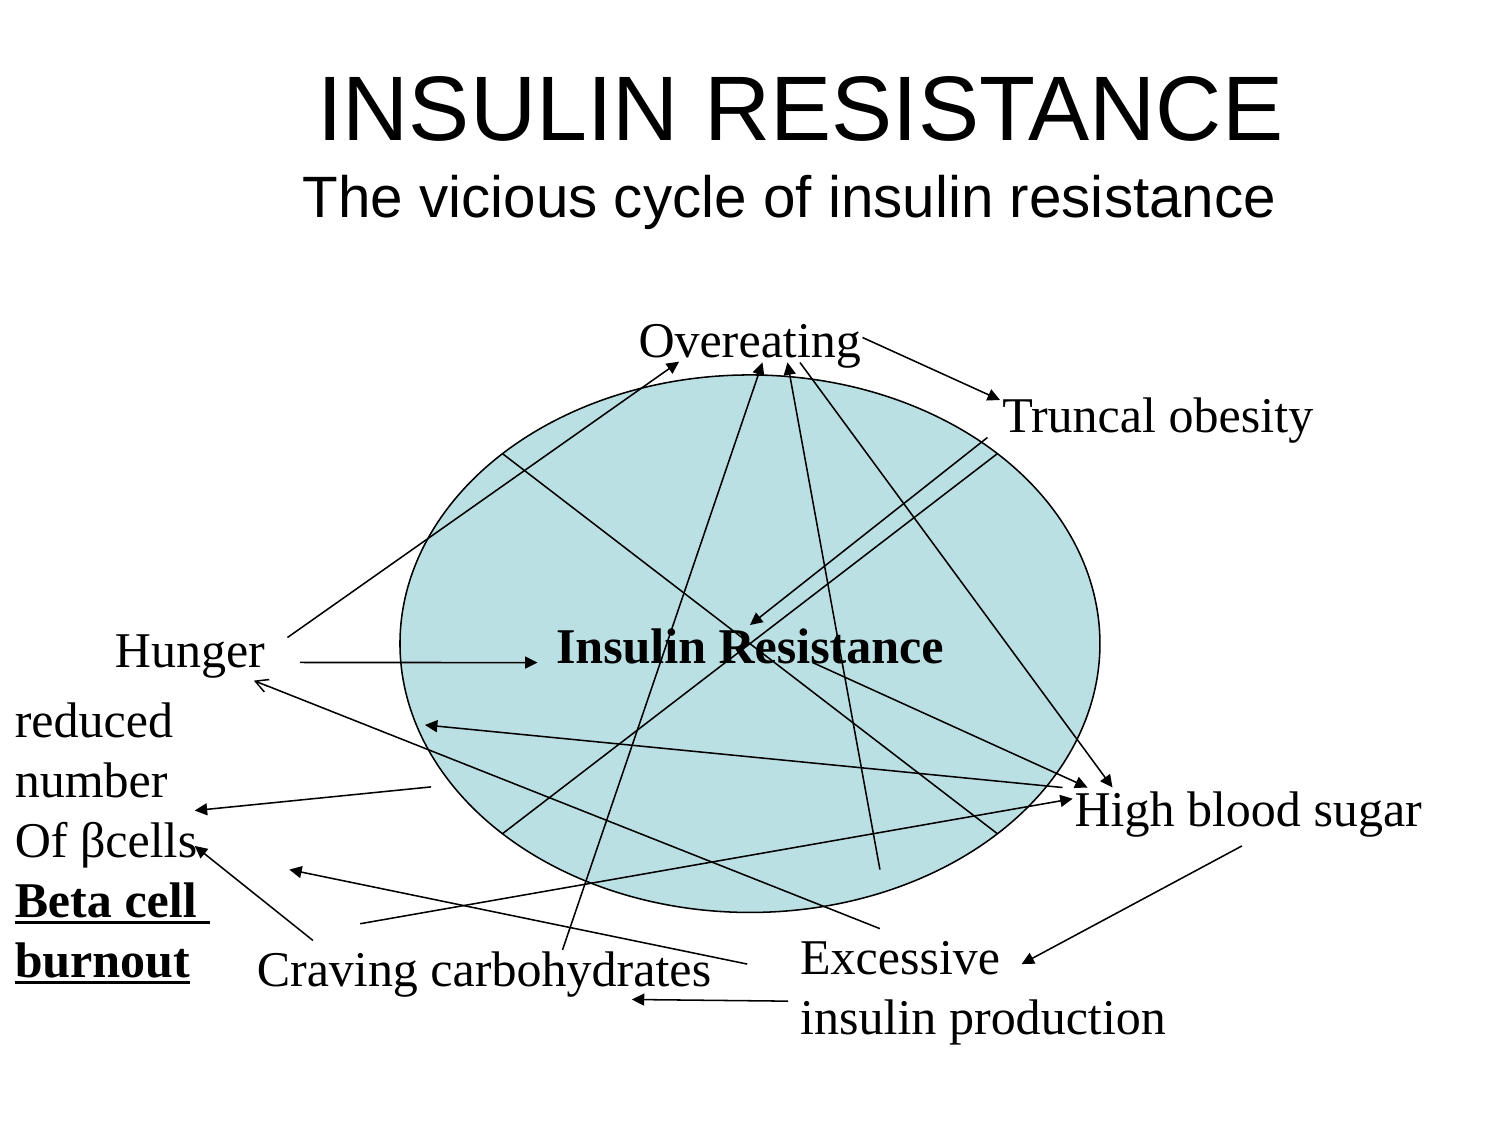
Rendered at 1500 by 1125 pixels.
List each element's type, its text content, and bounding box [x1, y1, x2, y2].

text_box [750, 566, 824, 625]
text_box [287, 361, 680, 638]
text_box [1021, 845, 1242, 965]
text_box reduced number Of βcells Beta cell burnout [0, 680, 238, 996]
text_box Overeating [574, 299, 925, 375]
text_box [885, 794, 1073, 832]
text_box Insulin Resistance [656, 375, 844, 678]
text_box Insulin Resistance [813, 379, 974, 502]
text_box Insulin Resistance [905, 450, 1100, 739]
text_box Insulin Resistance [885, 771, 1047, 831]
text_box Insulin Resistance [825, 505, 1077, 773]
text_box [194, 845, 248, 889]
text_box Insulin Resistance [399, 375, 757, 678]
text_box Truncal obesity [974, 374, 1338, 450]
text_box [862, 337, 1000, 401]
text_box High blood sugar [1059, 769, 1438, 844]
title INSULIN RESISTANCE The vicious cycle of insulin resistance [74, 44, 1426, 233]
text_box [799, 362, 1113, 788]
text_box [654, 362, 765, 678]
text_box Insulin Resistance [791, 376, 903, 564]
text_box [299, 656, 538, 669]
text_box [783, 362, 845, 676]
text_box [885, 695, 1088, 789]
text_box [253, 680, 881, 929]
text_box [194, 803, 248, 816]
text_box Hunger [100, 609, 281, 685]
text_box Craving carbohydrates [242, 928, 785, 1004]
text_box Excessive insulin production [785, 916, 1299, 1052]
text_box Insulin Resistance [885, 697, 1057, 785]
text_box [631, 993, 789, 1006]
text_box Insulin Resistance [885, 807, 1028, 892]
